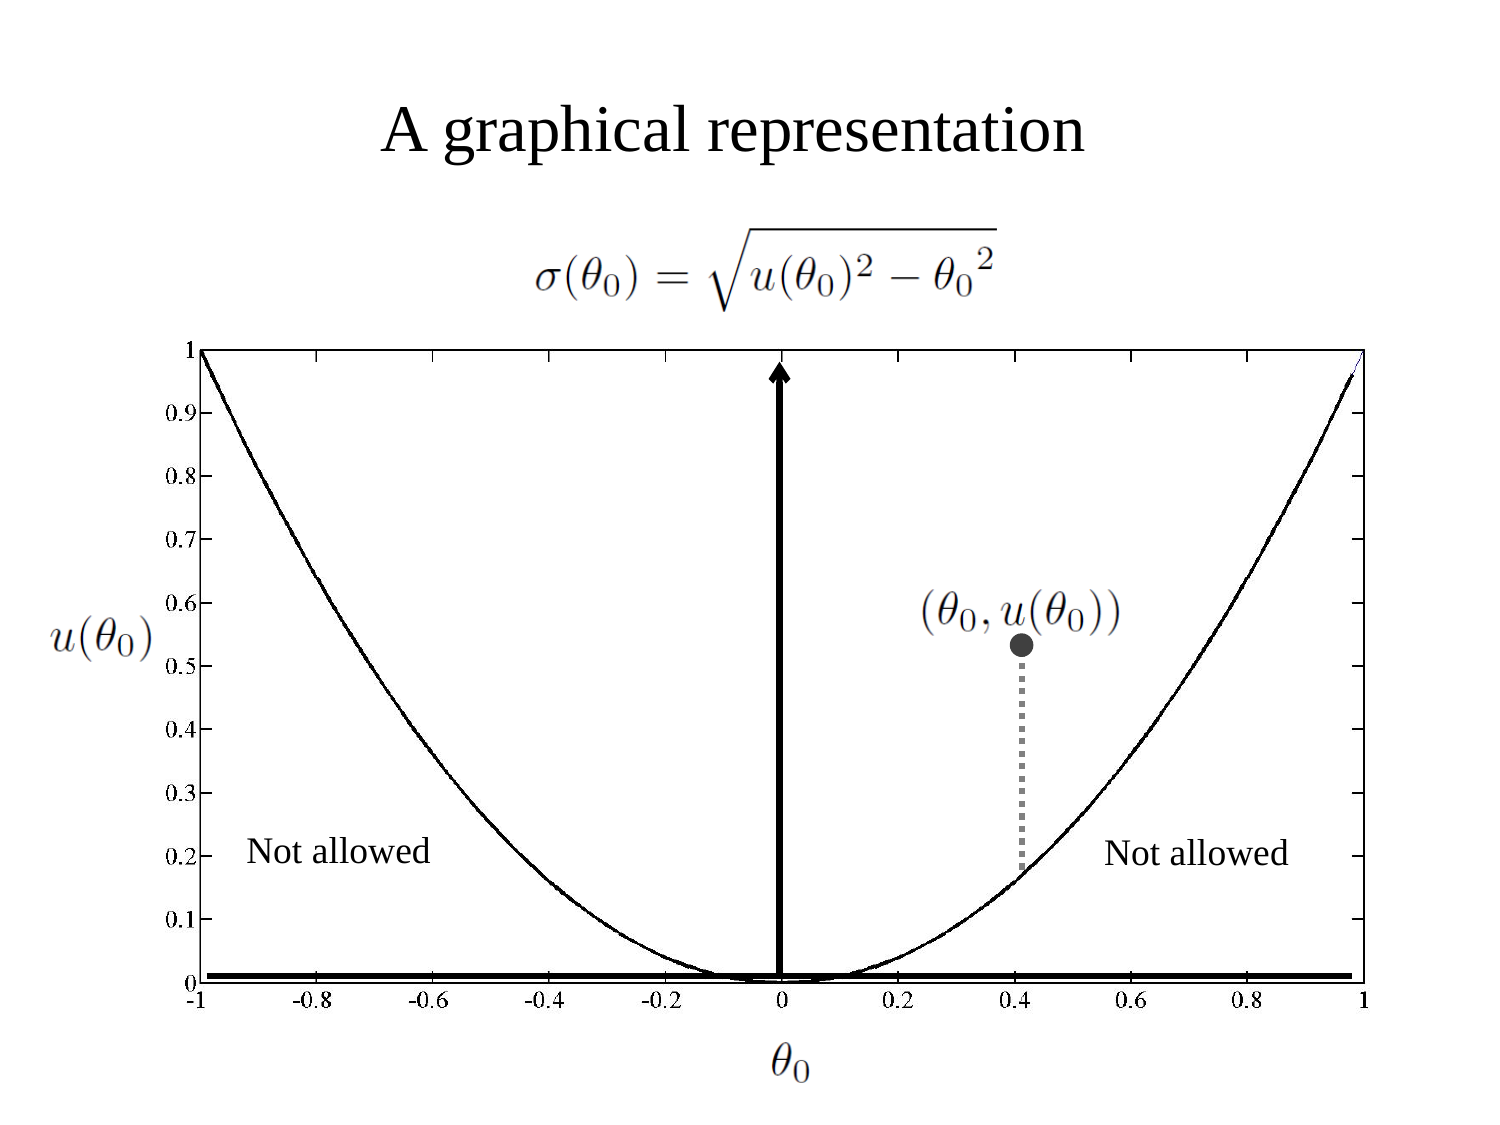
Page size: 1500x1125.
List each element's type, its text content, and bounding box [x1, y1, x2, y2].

title A graphical representation [58, 30, 1409, 219]
picture [3, 207, 1500, 1087]
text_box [906, 577, 1138, 658]
